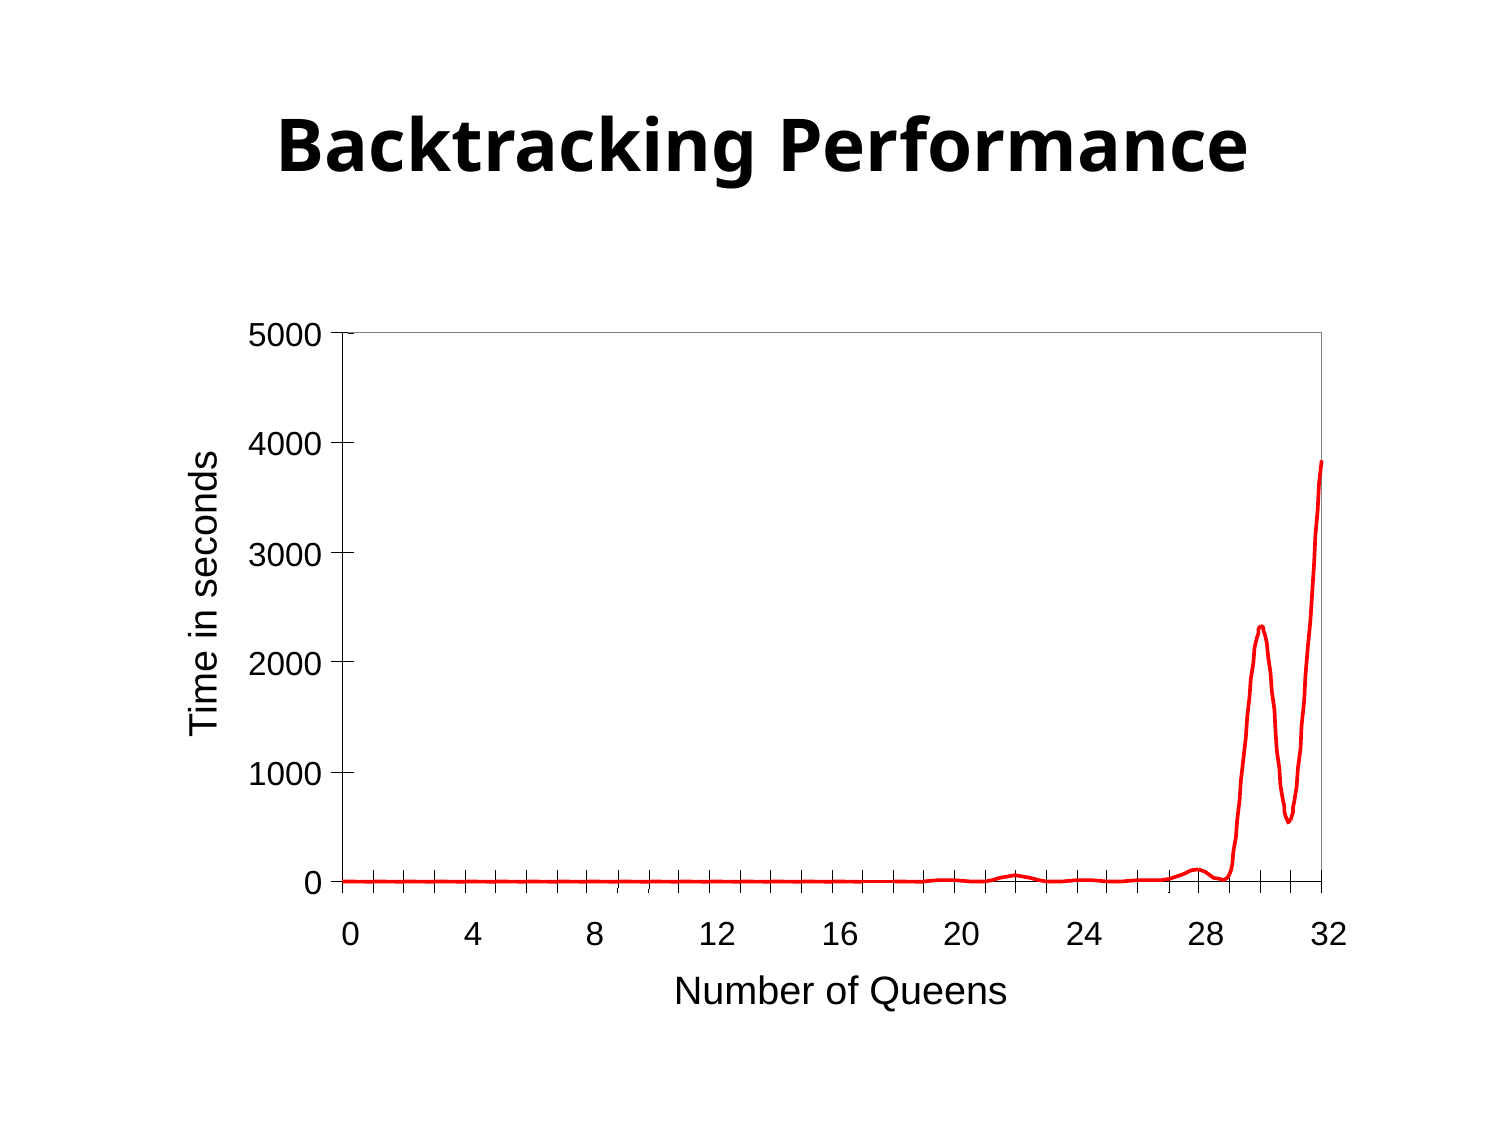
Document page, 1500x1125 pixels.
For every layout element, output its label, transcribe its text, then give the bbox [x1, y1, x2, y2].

title Backtracking Performance [125, 55, 1401, 230]
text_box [149, 287, 1363, 1026]
